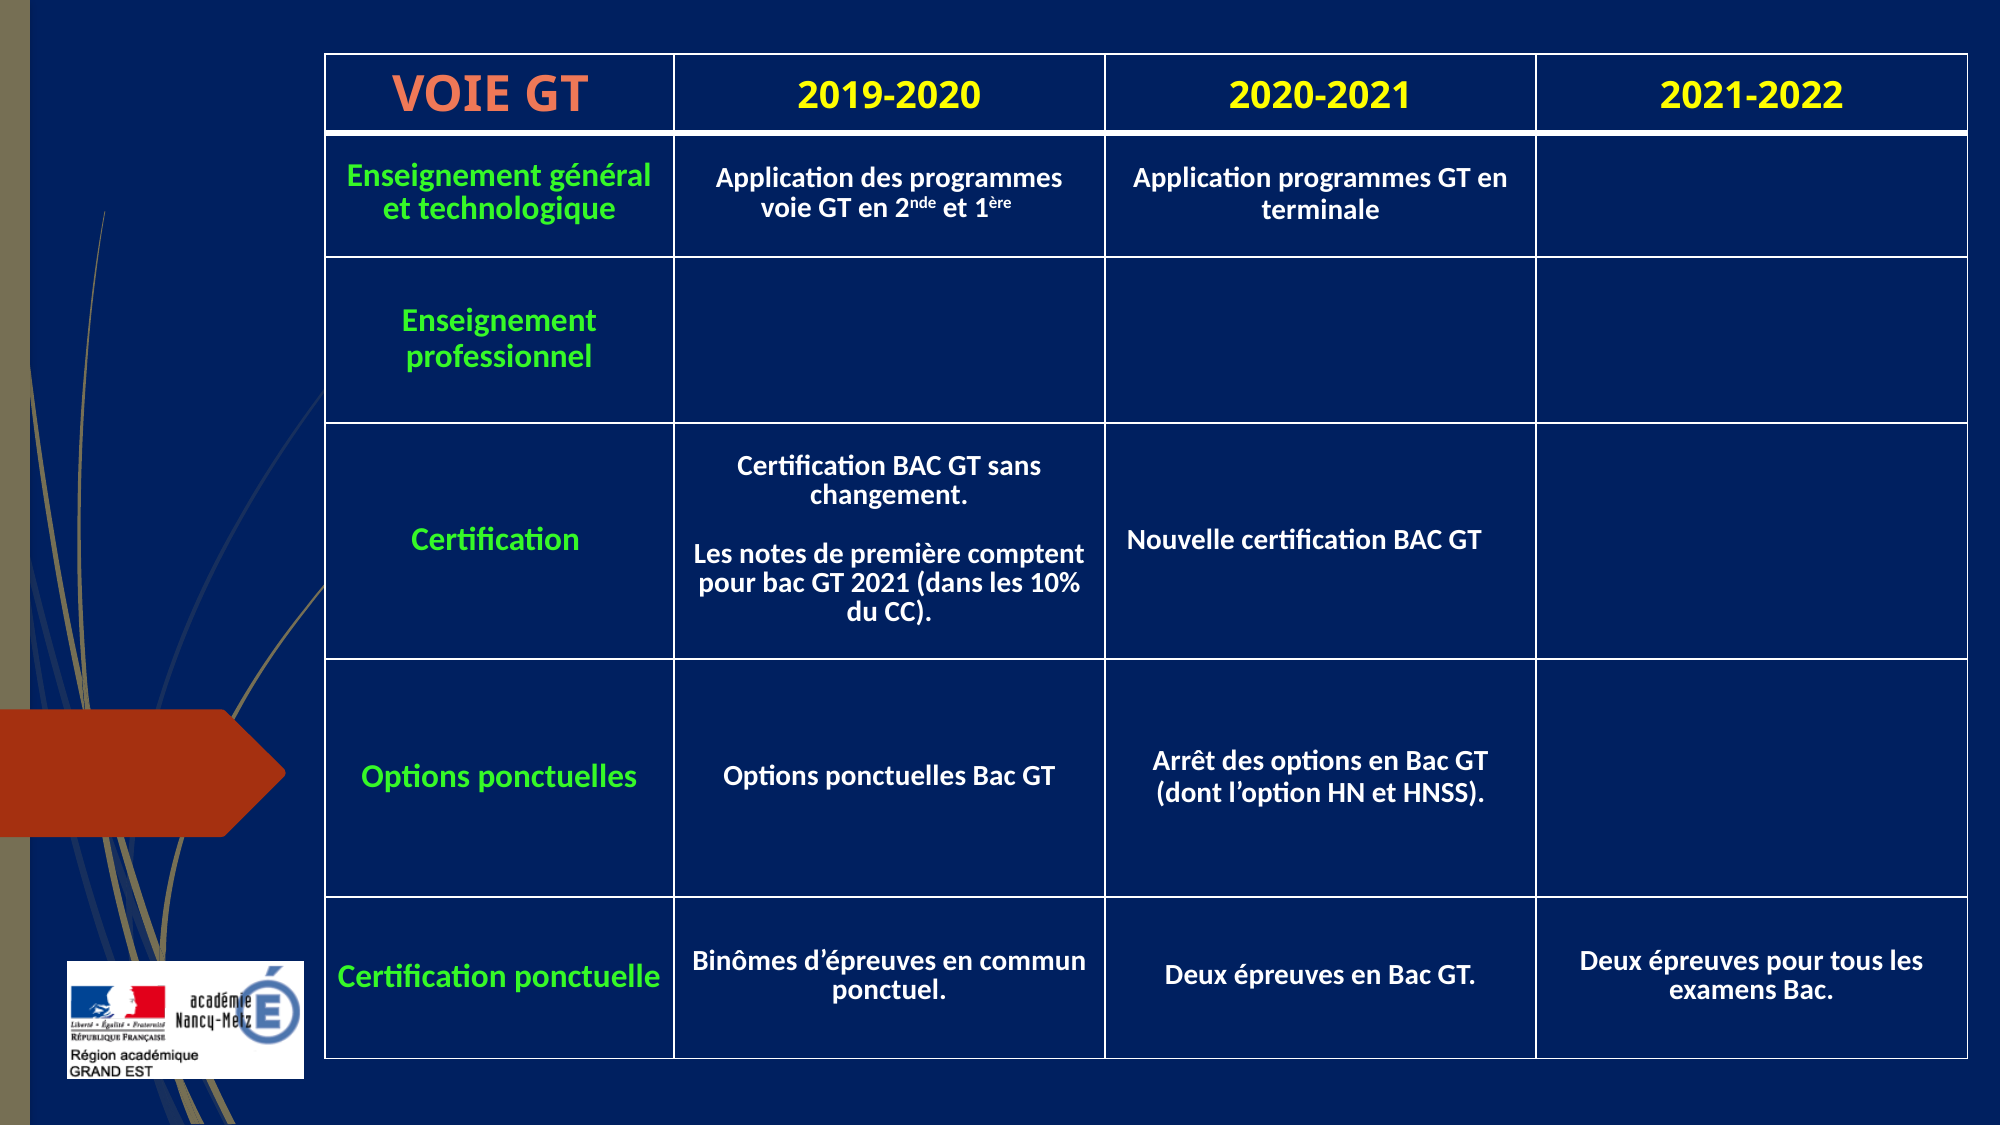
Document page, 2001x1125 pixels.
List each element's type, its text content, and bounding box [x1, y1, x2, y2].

table_cell [675, 258, 1104, 422]
table_cell Enseignement professionnel [326, 258, 673, 422]
table_cell [1106, 258, 1535, 422]
table_cell [1537, 660, 1967, 896]
table_cell [1537, 424, 1967, 658]
table_header 2020-2021 [1106, 55, 1535, 130]
table_cell Binômes d’épreuves en commun ponctuel. [675, 898, 1104, 1058]
table_cell Application programmes GT en terminale [1106, 136, 1535, 256]
table_cell Enseignement général et technologique [326, 136, 673, 256]
table_cell Certification ponctuelle [326, 898, 673, 1058]
table_header 2021-2022 [1537, 55, 1967, 130]
table_cell Certification [326, 424, 673, 658]
table_cell Nouvelle certification BAC GT [1106, 424, 1535, 658]
table_cell Options ponctuelles [326, 660, 673, 896]
table_cell Deux épreuves en Bac GT. [1106, 898, 1535, 1058]
table_header [326, 55, 673, 130]
text_box VOIE GT [377, 54, 620, 129]
table_cell Arrêt des options en Bac GT (dont l’option HN et HNSS). [1106, 660, 1535, 896]
table_cell Application des programmes voie GT en 2nde et 1ère [675, 136, 1104, 256]
table_cell Certification BAC GT sans changement. Les notes de première comptent pour bac GT 2021 (dans les 10% du CC). [675, 424, 1104, 658]
table_cell [1537, 136, 1967, 256]
table_header 2019-2020 [675, 55, 1104, 130]
table_cell [1537, 258, 1967, 422]
table_cell Options ponctuelles Bac GT [675, 660, 1104, 896]
picture [66, 960, 305, 1080]
table_cell Deux épreuves pour tous les examens Bac. [1537, 898, 1967, 1058]
